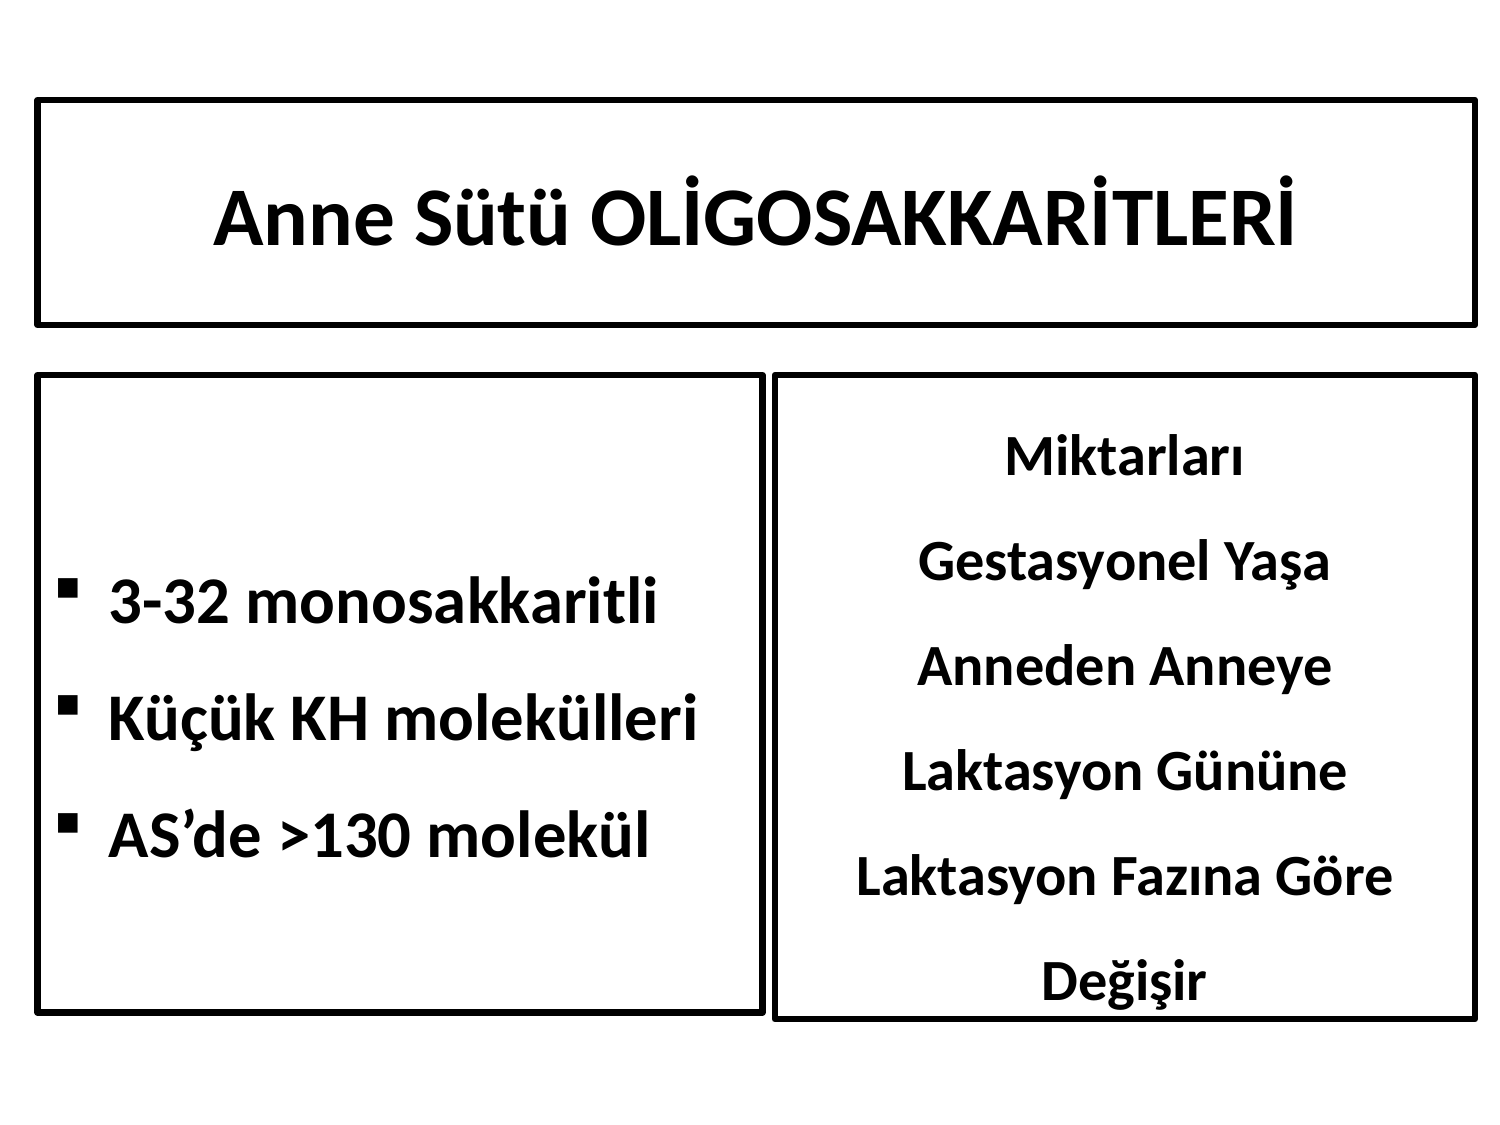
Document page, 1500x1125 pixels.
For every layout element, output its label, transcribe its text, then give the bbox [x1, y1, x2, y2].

title Anne Sütü OLİGOSAKKARİTLERİ [37, 99, 1475, 325]
text_box Miktarları Gestasyonel Yaşa Anneden Anneye Laktasyon Gününe Laktasyon Fazına Göre Değişir [774, 374, 1475, 1020]
list 3-32 monosakkaritli Küçük KH molekülleri AS’de >130 molekül [37, 375, 763, 1013]
